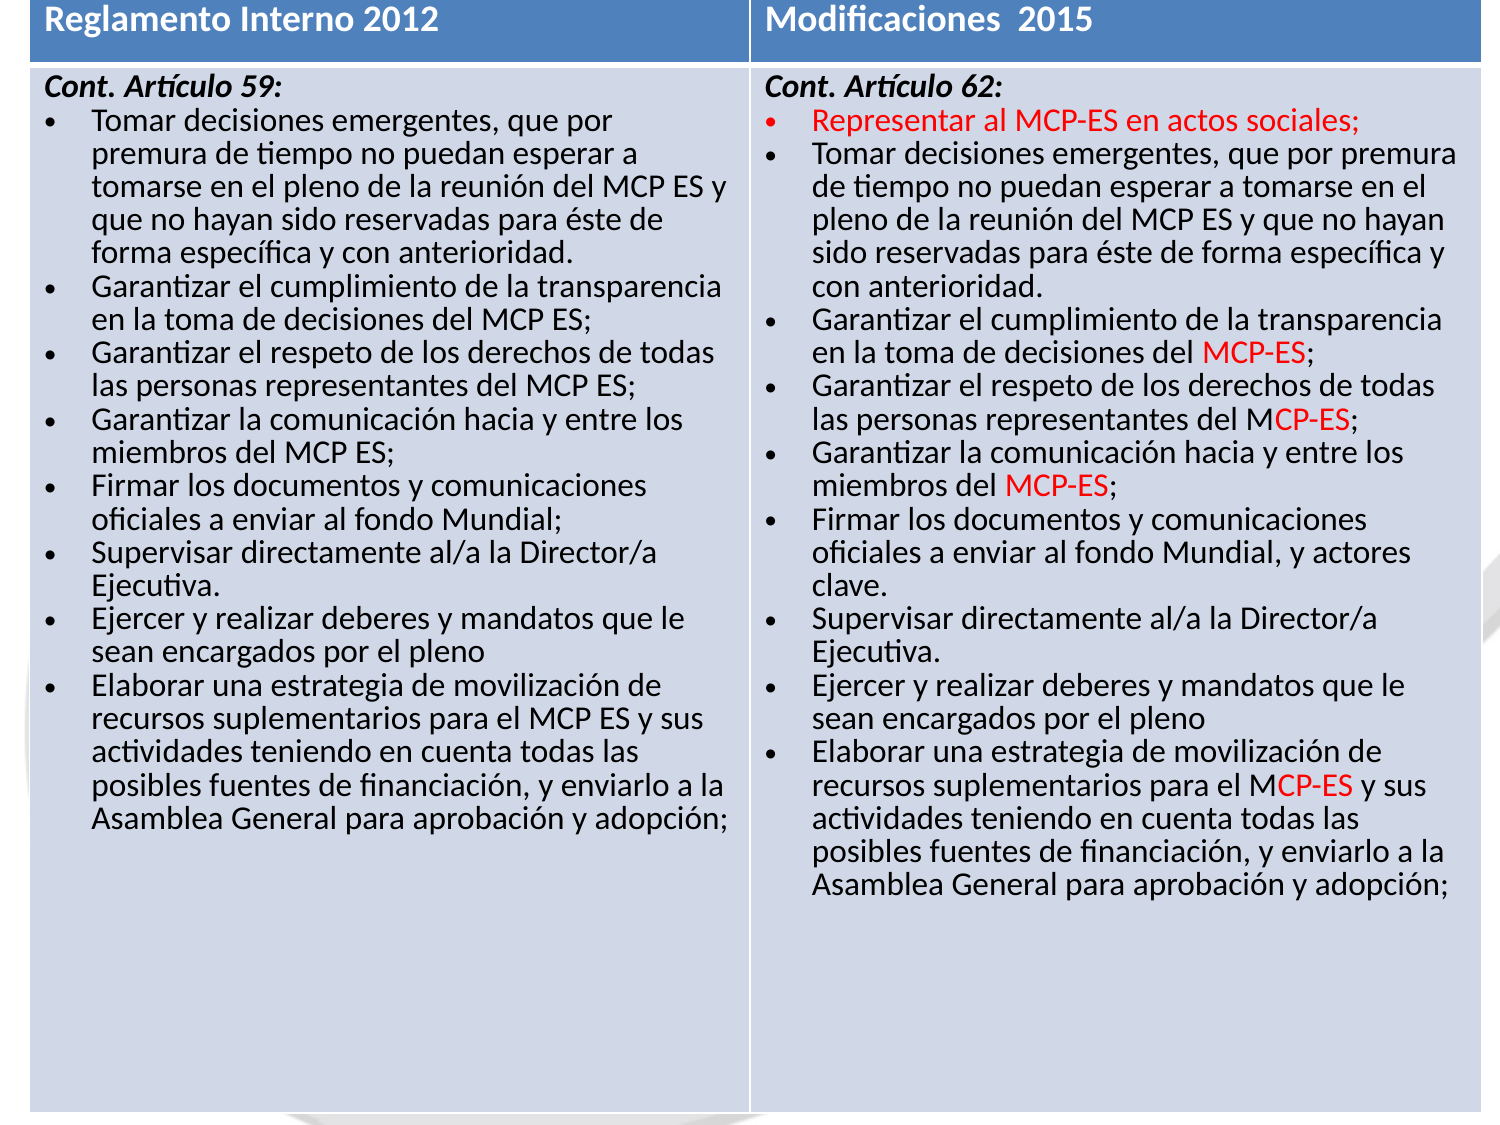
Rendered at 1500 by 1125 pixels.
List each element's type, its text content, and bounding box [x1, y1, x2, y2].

picture [0, 0, 1500, 1125]
table_header Modificaciones 2015 [751, 0, 1481, 62]
table_header Reglamento Interno 2012 [30, 0, 749, 62]
table_cell Cont. Artículo 62: Representar al MCP-ES en actos sociales; Tomar decisiones emergentes, que por premura de tiempo no puedan esperar a tomarse en el pleno de la reunión del MCP ES y que no hayan sido reservadas para éste de forma específica y con anterioridad. Garantizar el cumplimiento de la transparencia en la toma de decisiones del MCP-ES; Garantizar el respeto de los derechos de todas las personas representantes del MCP-ES; Garantizar la comunicación hacia y entre los miembros del MCP-ES; Firmar los documentos y comunicaciones oficiales a enviar al fondo Mundial, y actores clave. Supervisar directamente al/a la Director/a Ejecutiva. Ejercer y realizar deberes y mandatos que le sean encargados por el pleno Elaborar una estrategia de movilización de recursos suplementarios para el MCP-ES y sus actividades teniendo en cuenta todas las posibles fuentes de financiación, y enviarlo a la Asamblea General para aprobación y adopción; [751, 68, 1481, 1112]
table_cell Cont. Artículo 59: Tomar decisiones emergentes, que por premura de tiempo no puedan esperar a tomarse en el pleno de la reunión del MCP ES y que no hayan sido reservadas para éste de forma específica y con anterioridad. Garantizar el cumplimiento de la transparencia en la toma de decisiones del MCP ES; Garantizar el respeto de los derechos de todas las personas representantes del MCP ES; Garantizar la comunicación hacia y entre los miembros del MCP ES; Firmar los documentos y comunicaciones oficiales a enviar al fondo Mundial; Supervisar directamente al/a la Director/a Ejecutiva. Ejercer y realizar deberes y mandatos que le sean encargados por el pleno Elaborar una estrategia de movilización de recursos suplementarios para el MCP ES y sus actividades teniendo en cuenta todas las posibles fuentes de financiación, y enviarlo a la Asamblea General para aprobación y adopción; [30, 68, 749, 1112]
